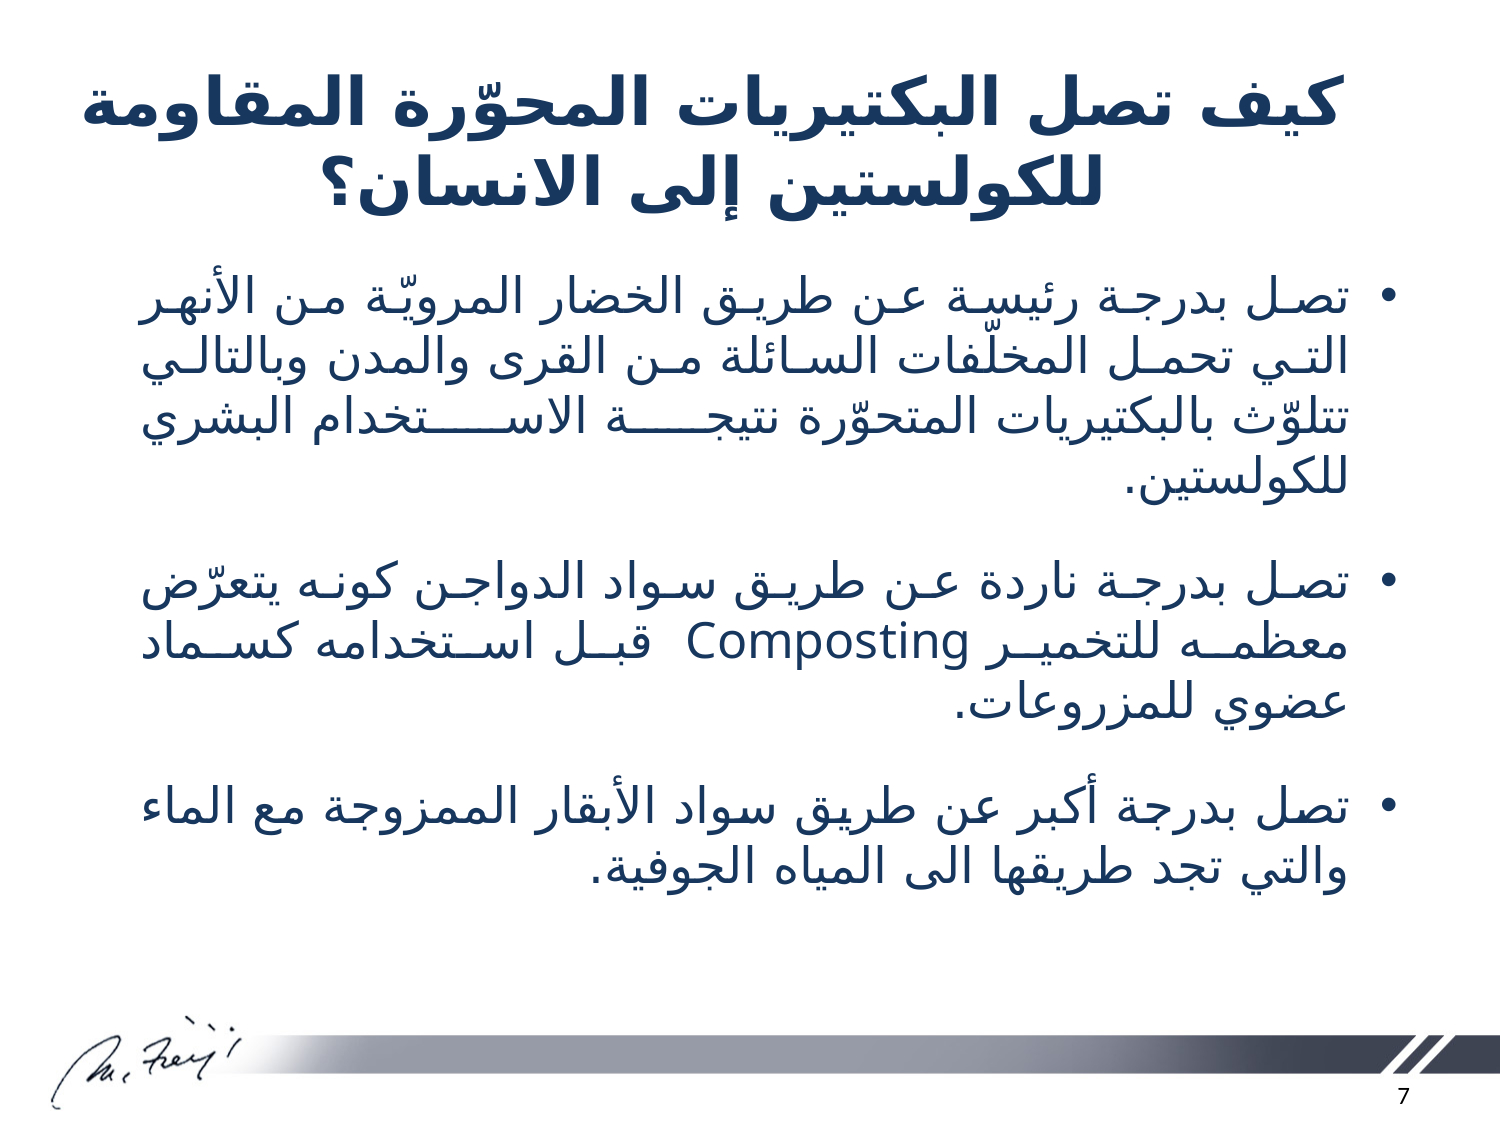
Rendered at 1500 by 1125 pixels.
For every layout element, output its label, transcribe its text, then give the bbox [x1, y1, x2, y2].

list تصل بدرجة رئيسة عن طريق الخضار المرويّة من الأنهر التي تحمل المخلّفات السائلة من القرى والمدن وبالتالي تتلوّث بالبكتيريات المتحوّرة نتيجة الاستخدام البشري للكولستين. تصل بدرجة ناردة عن طريق سواد الدواجن كونه يتعرّض معظمه للتخمير Composting قبل استخدامه كسماد عضوي للمزروعات. تصل بدرجة أكبر عن طريق سواد الأبقار الممزوجة مع الماء والتي تجد طريقها الى المياه الجوفية. [125, 256, 1488, 997]
picture [0, 998, 1500, 1125]
title كيف تصل البكتيريات المحوّرة المقاومة للكولستين إلى الانسان؟ [12, 45, 1413, 233]
